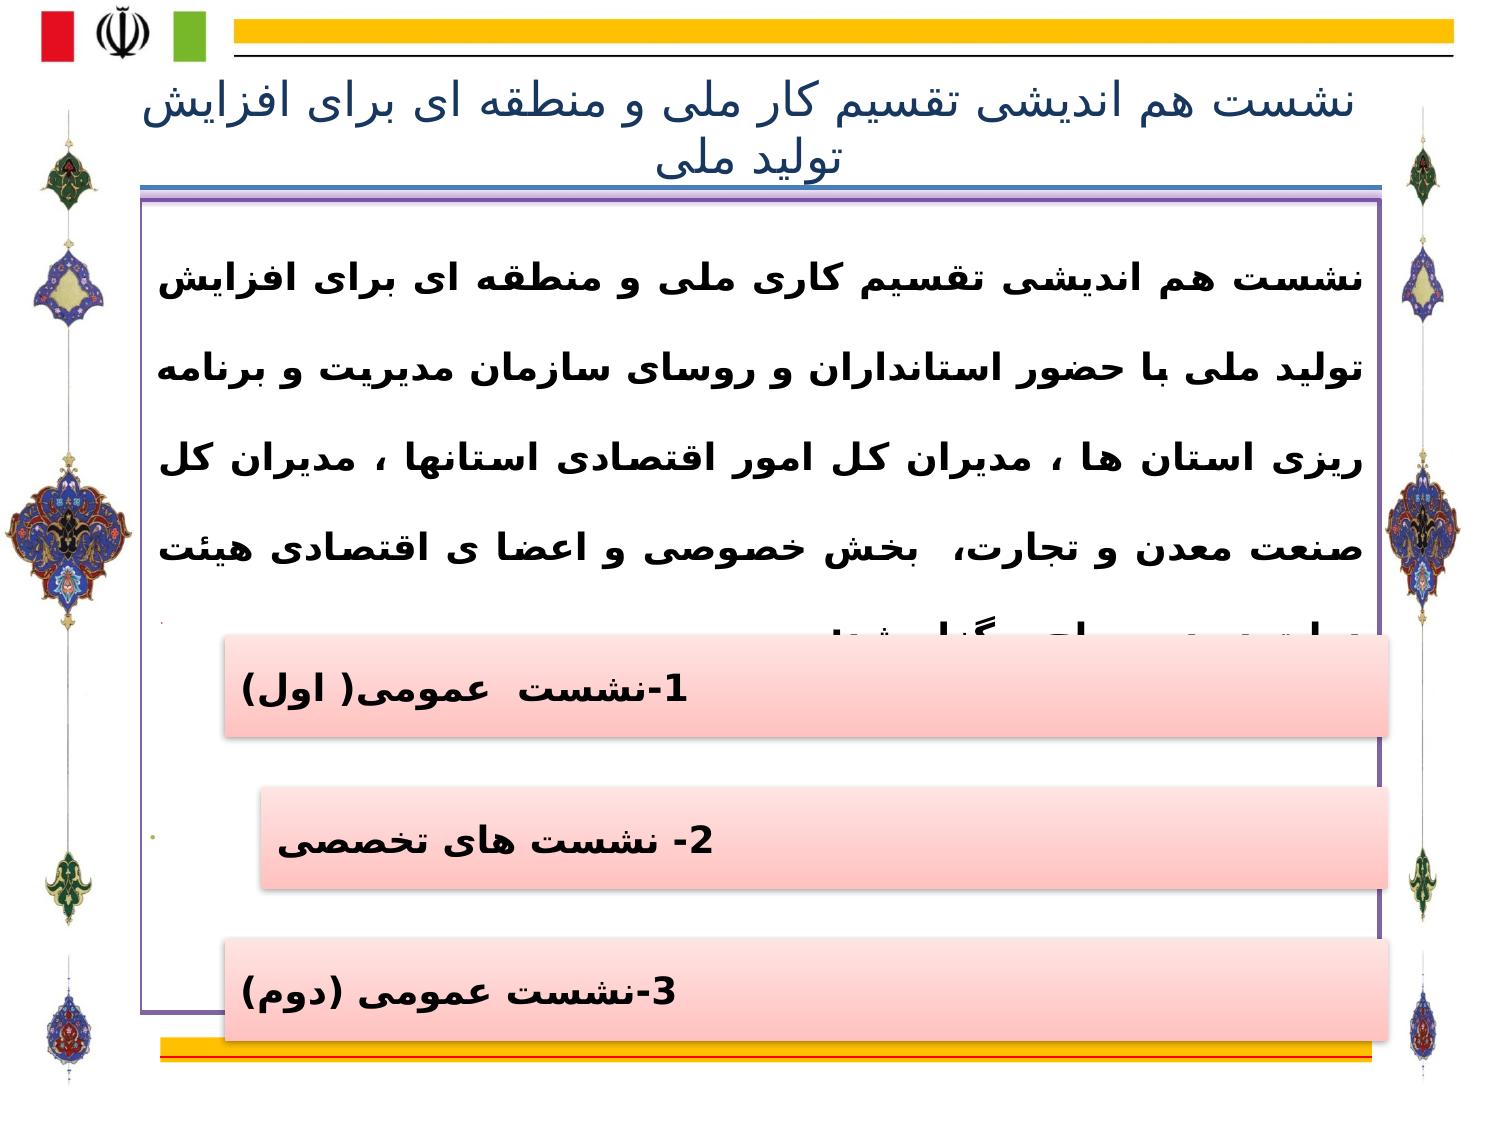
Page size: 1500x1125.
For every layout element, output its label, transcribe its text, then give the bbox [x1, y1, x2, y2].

picture [0, 95, 141, 1100]
subtitle نشست هم اندیشی تقسیم کاری ملی و منطقه ای برای افزایش تولید ملی با حضور استانداران و روسای سازمان مدیریت و برنامه ریزی استان ها ، مدیران کل امور اقتصادی استانها ، مدیران کل صنعت معدن و تجارت، بخش خصوصی و اعضا ی اقتصادی هیئت دولت در دو سطح برگزار شد: [145, 207, 1376, 540]
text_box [147, 540, 1388, 1047]
picture [1381, 90, 1465, 1096]
title نشست هم اندیشی تقسیم کار ملی و منطقه ای برای افزایش تولید ملی [112, 80, 1388, 182]
picture [35, 0, 1465, 72]
